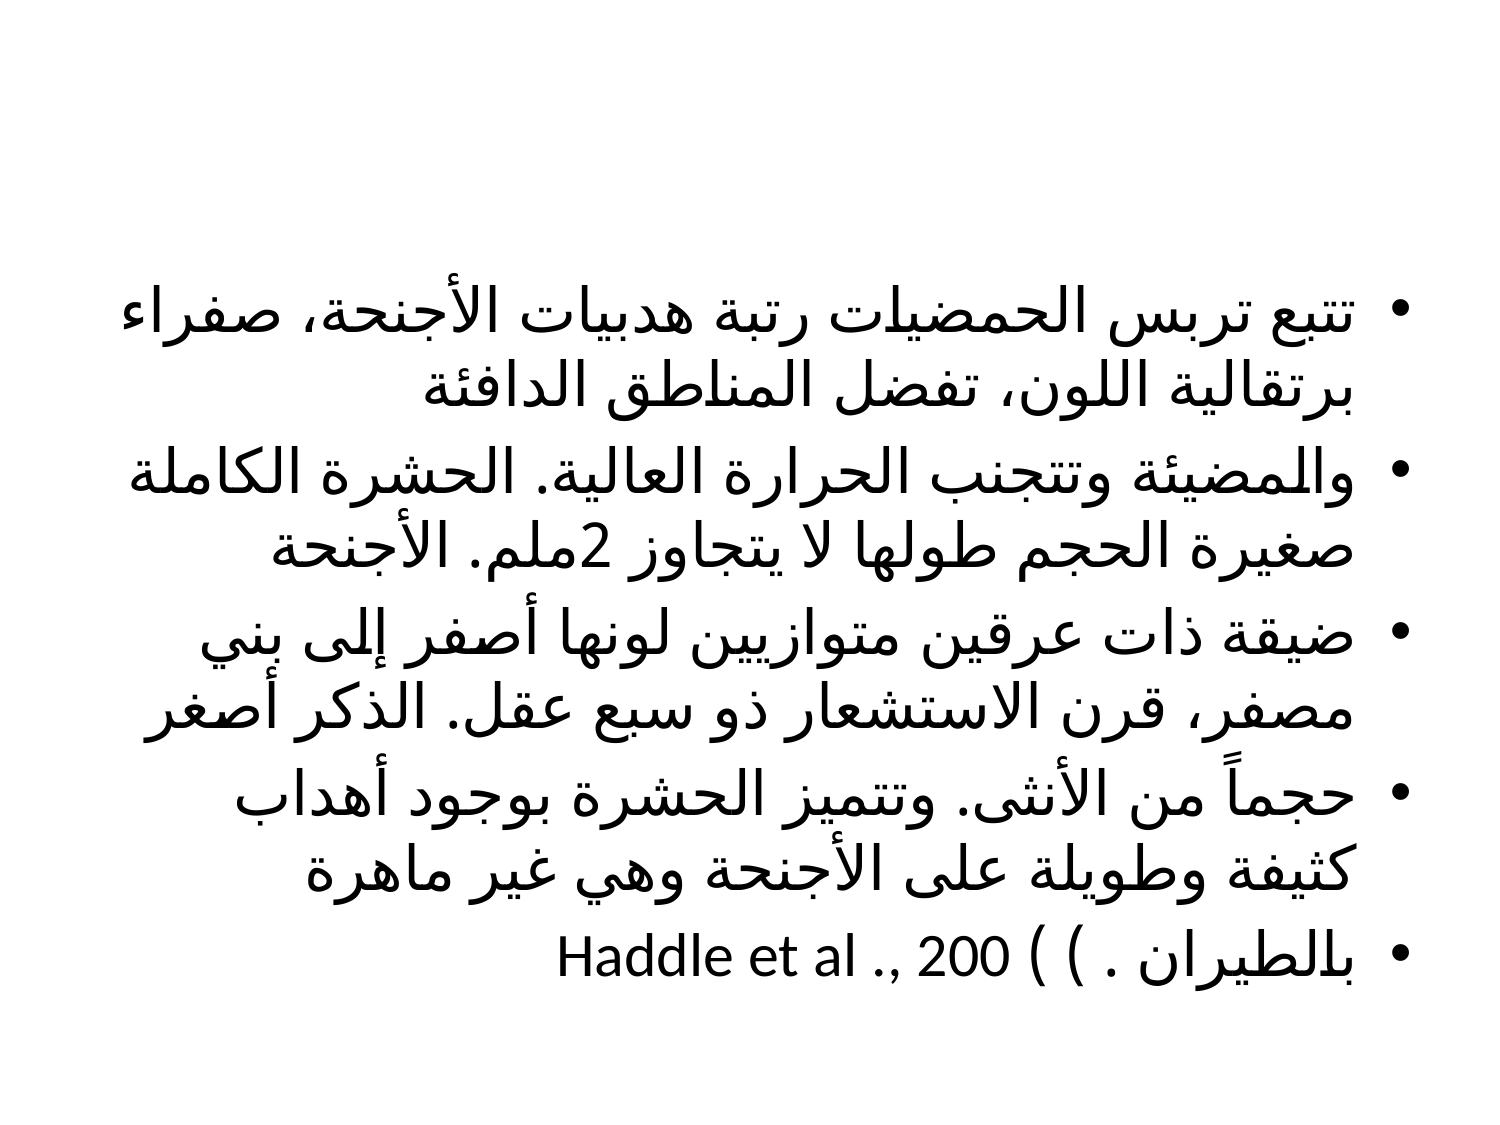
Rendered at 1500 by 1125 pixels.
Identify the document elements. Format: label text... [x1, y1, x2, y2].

list تتبع تربس الحمضيات رتبة هدبيات الأجنحة، صفراء برتقالية اللون، تفضل المناطق الدافئة والمضيئة وتتجنب الحرارة العالية. الحشرة الكاملة صغيرة الحجم طولها لا يتجاوز 2ملم. الأجنحة ضيقة ذات عرقين متوازيين لونها أصفر إلى بني مصفر، قرن الاستشعار ذو سبع عقل. الذكر أصغر حجماً من الأنثى. وتتميز الحشرة بوجود أهداب كثيفة وطويلة على الأجنحة وهي غير ماهرة بالطيران . ) ) Haddle et al ., 200 [75, 262, 1425, 1005]
